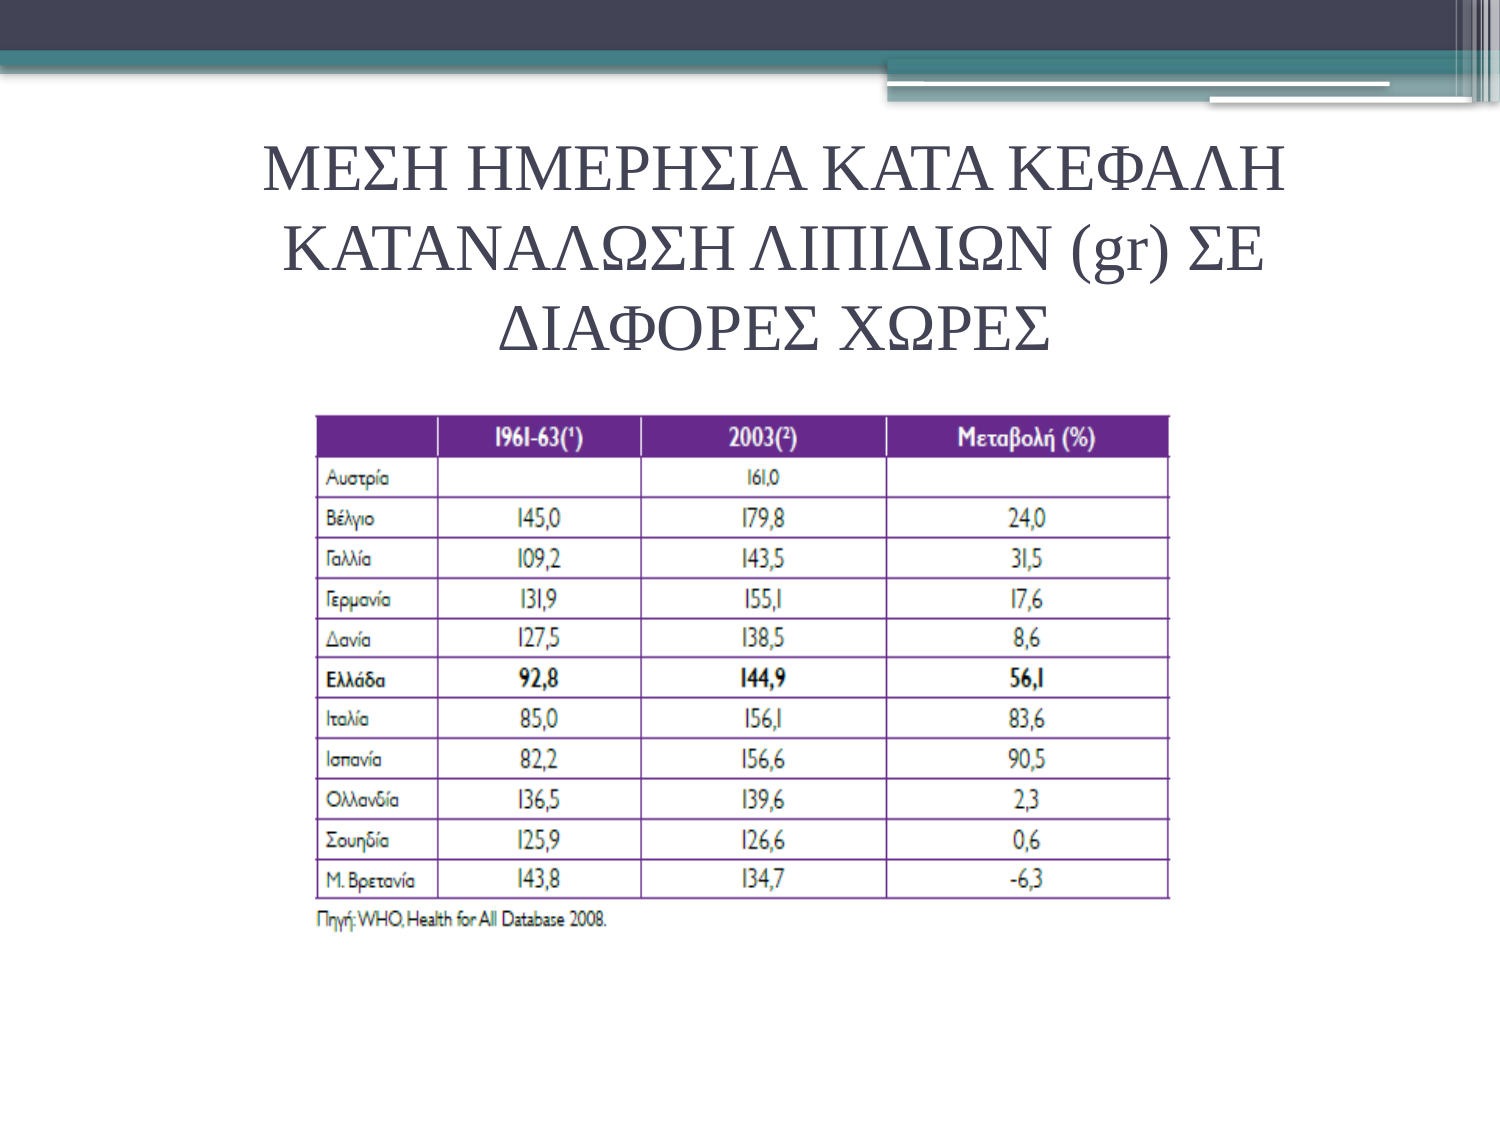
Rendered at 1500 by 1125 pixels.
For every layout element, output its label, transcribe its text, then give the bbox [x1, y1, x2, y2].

title ΜΕΣΗ ΗΜΕΡΗΣΙΑ ΚΑΤΑ ΚΕΦΑΛΗ ΚΑΤΑΝΑΛΩΣΗ ΛΙΠΙΔΙΩΝ (gr) ΣΕ ΔΙΑΦΟΡΕΣ ΧΩΡΕΣ [100, 125, 1451, 362]
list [291, 408, 1209, 940]
